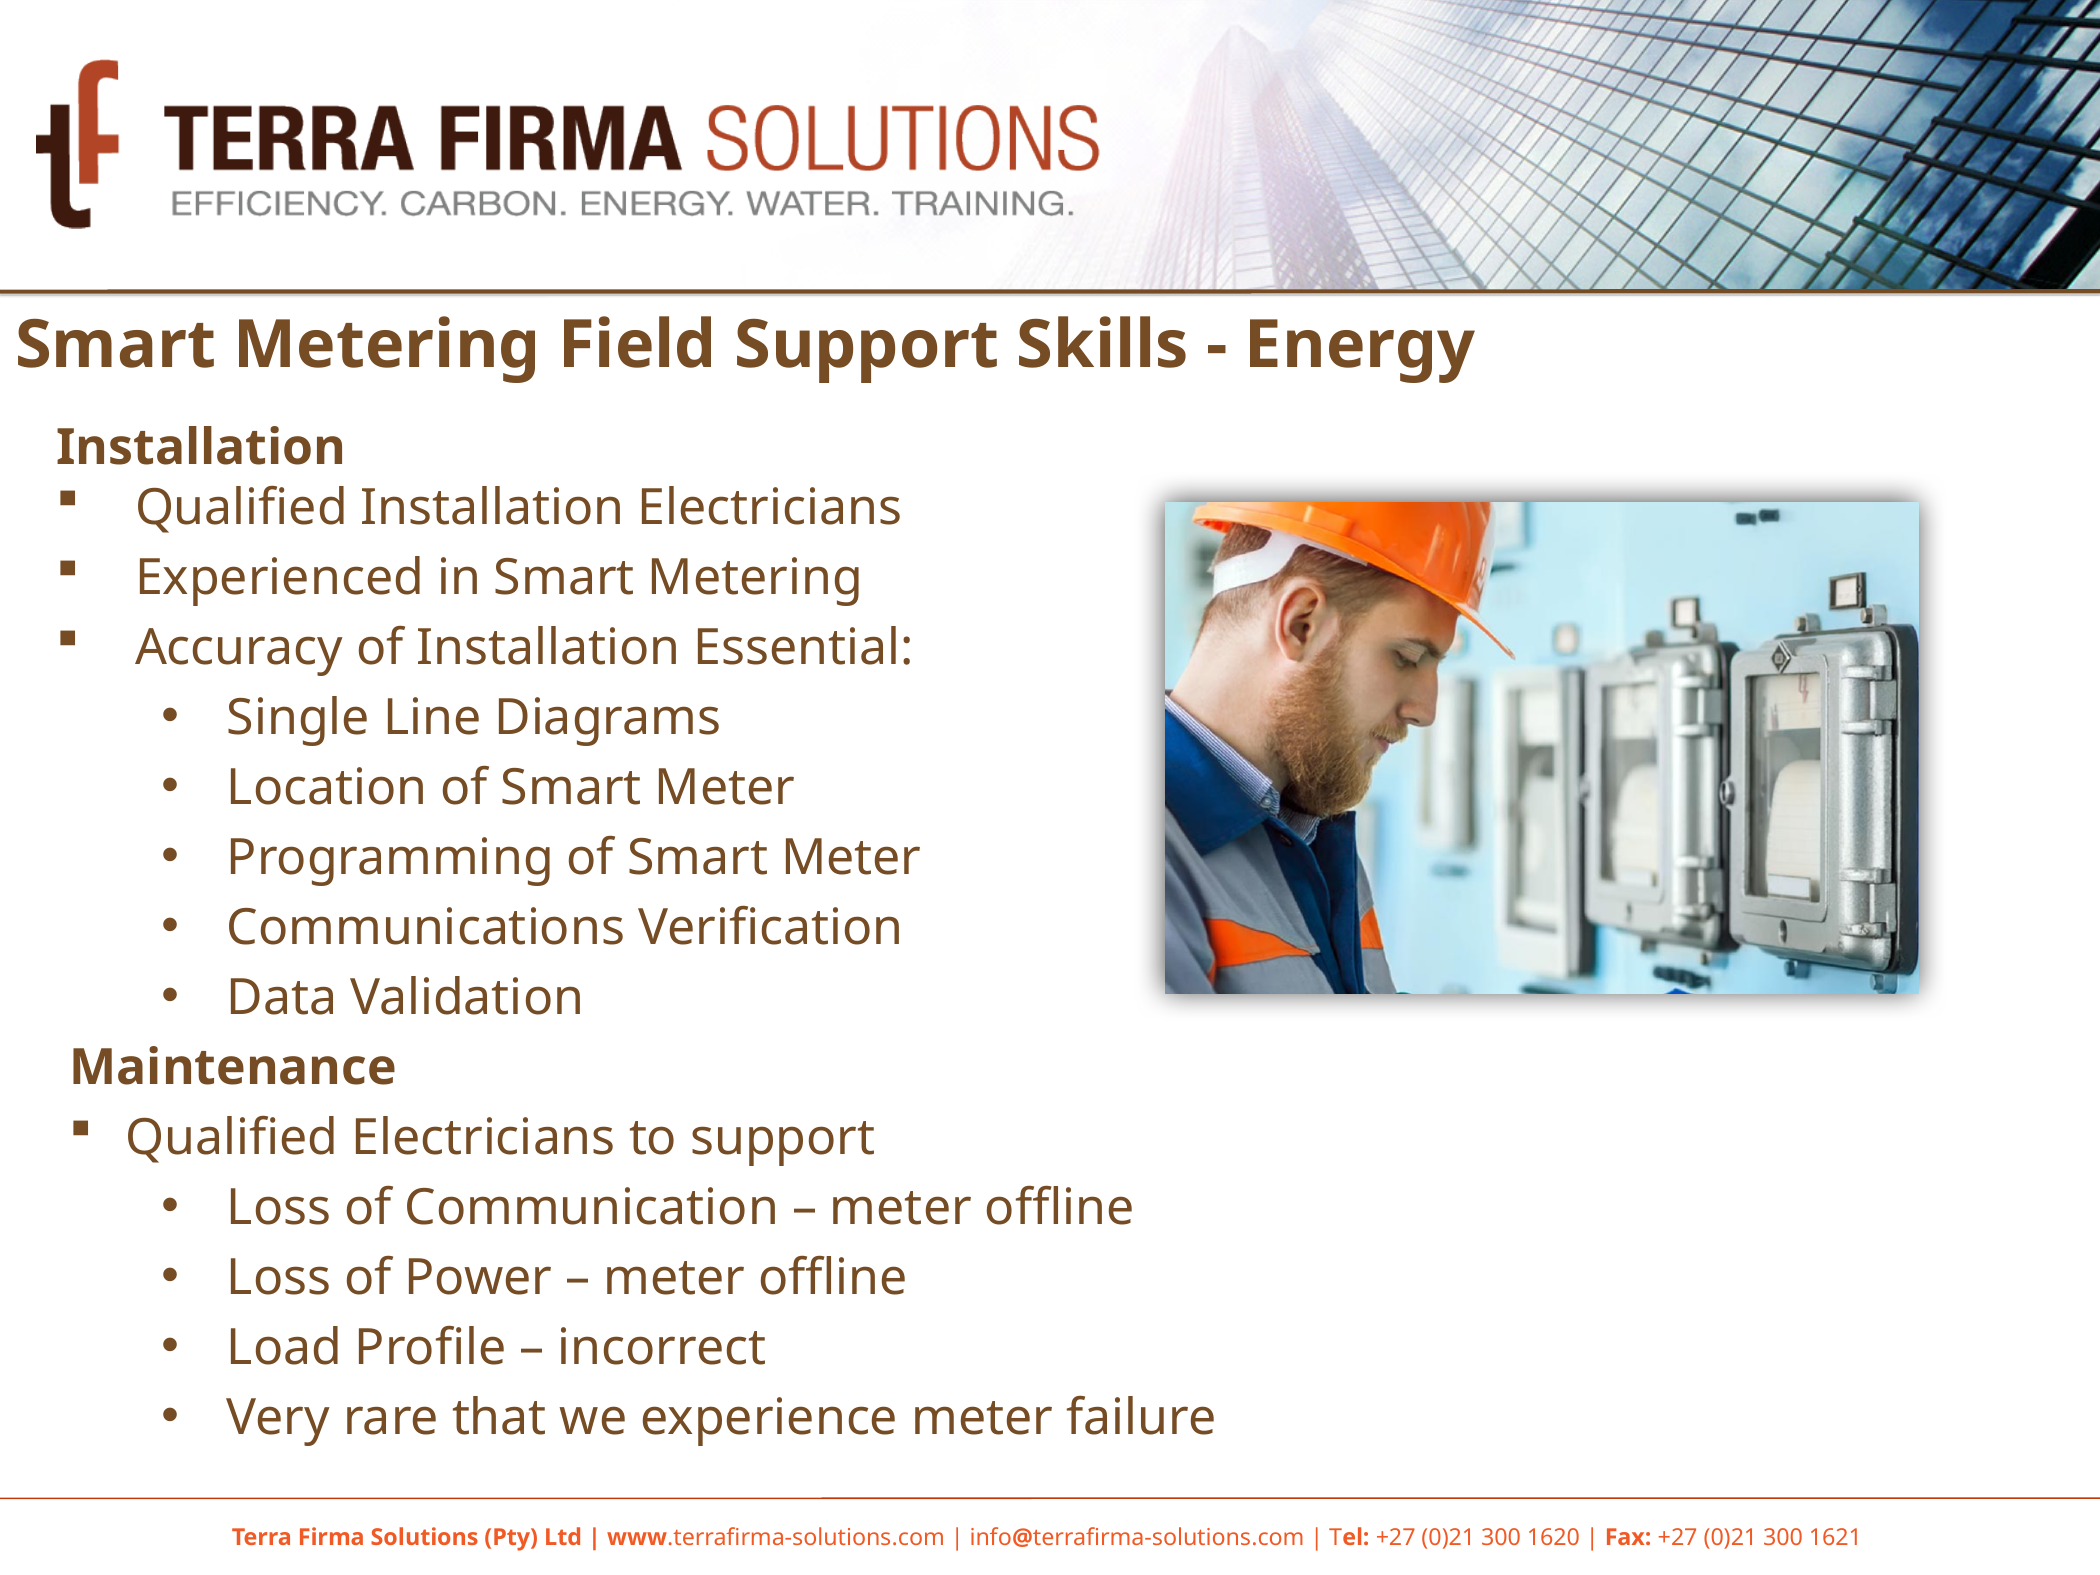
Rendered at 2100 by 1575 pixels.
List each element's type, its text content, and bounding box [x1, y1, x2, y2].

picture [1164, 501, 1919, 994]
picture [36, 0, 2100, 289]
title Smart Metering Field Support Skills - Energy [0, 291, 2100, 391]
list Installation Qualified Installation Electricians Experienced in Smart Metering Accuracy of Installation Essential: Single Line Diagrams Location of Smart Meter Programming of Smart Meter Communications Verification Data Validation Maintenance Qualified Electricians to support Loss of Communication – meter offline Loss of Power – meter offline Load Profile – incorrect Very rare that we experience meter failure [41, 407, 2076, 1466]
